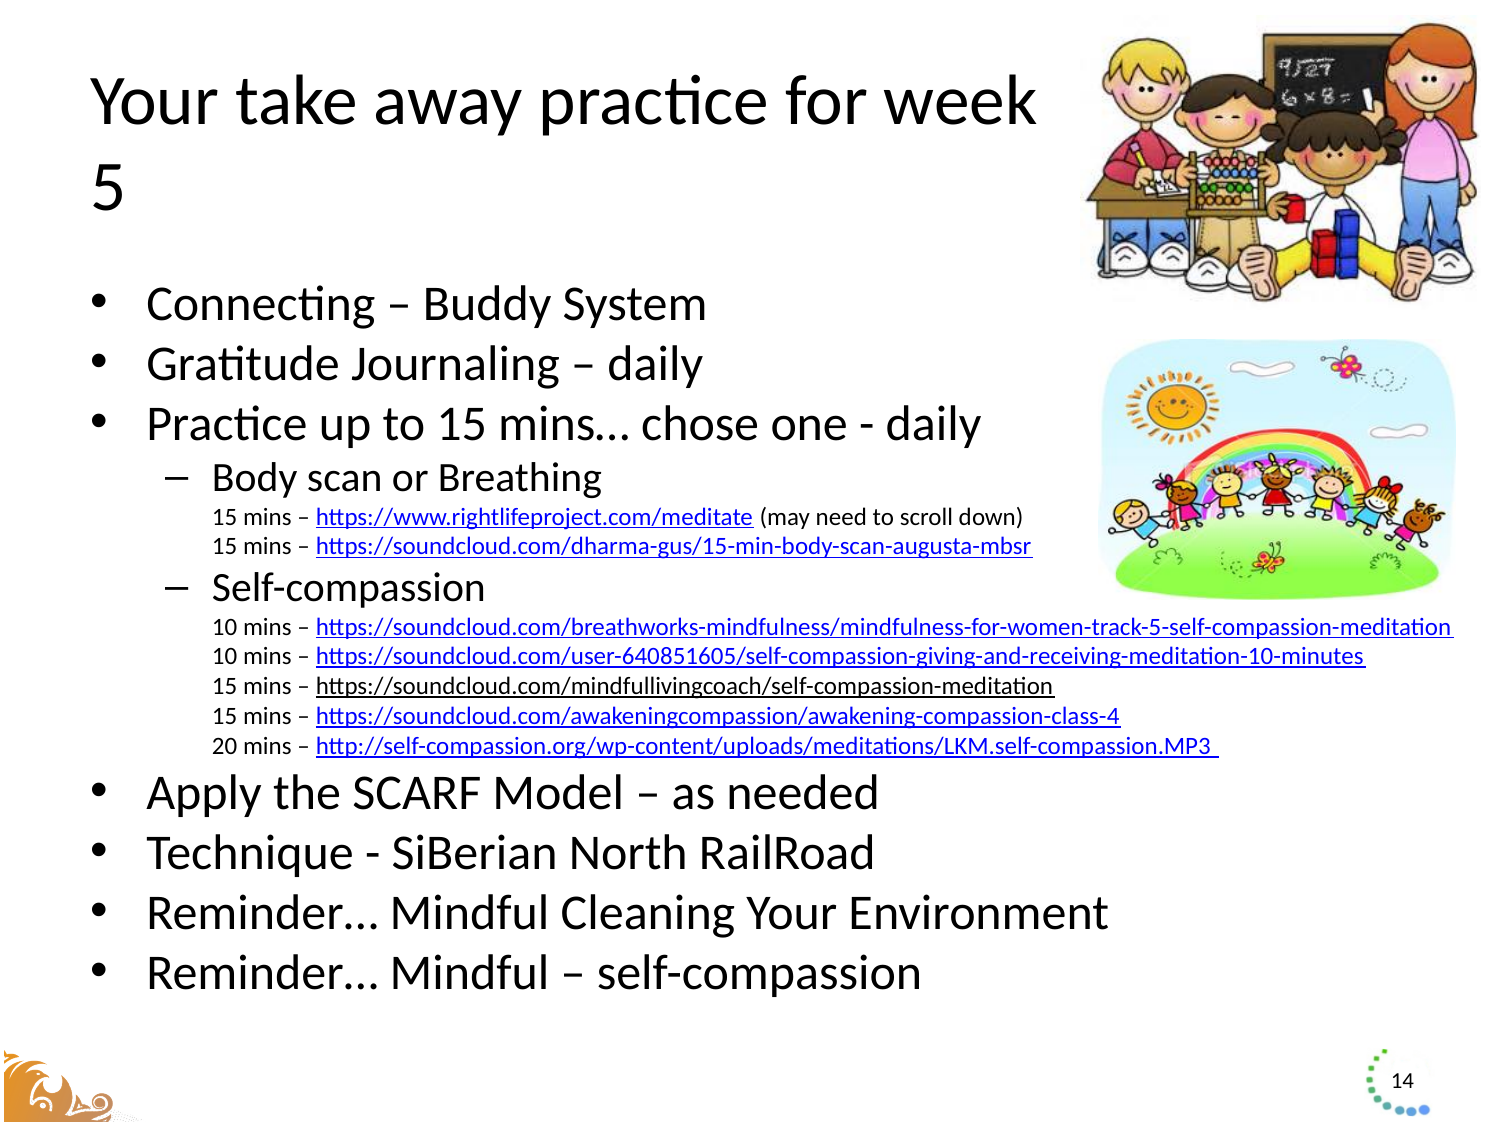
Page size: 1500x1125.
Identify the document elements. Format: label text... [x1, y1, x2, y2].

picture [1080, 15, 1482, 310]
picture [1098, 339, 1456, 601]
list Connecting – Buddy System Gratitude Journaling – daily Practice up to 15 mins… chose one - daily Body scan or Breathing 15 mins – https://www.rightlifeproject.com/meditate (may need to scroll down) 15 mins – https://soundcloud.com/dharma-gus/15-min-body-scan-augusta-mbsr Self-compassion 10 mins – https://soundcloud.com/breathworks-mindfulness/mindfulness-for-women-track-5-self-compassion-meditation 10 mins – https://soundcloud.com/user-640851605/self-compassion-giving-and-receiving-meditation-10-minutes 15 mins – https://soundcloud.com/mindfullivingcoach/self-compassion-meditation 15 mins – https://soundcloud.com/awakeningcompassion/awakening-compassion-class-4 20 mins – http://self-compassion.org/wp-content/uploads/meditations/LKM.self-compassion.MP3 Apply the SCARF Model – as needed Technique - SiBerian North RailRoad Reminder… Mindful Cleaning Your Environment Reminder… Mindful – self-compassion [75, 262, 1500, 1094]
title Your take away practice for week 5 [75, 45, 1075, 233]
picture [1363, 1094, 1433, 1117]
picture [4, 1044, 148, 1124]
